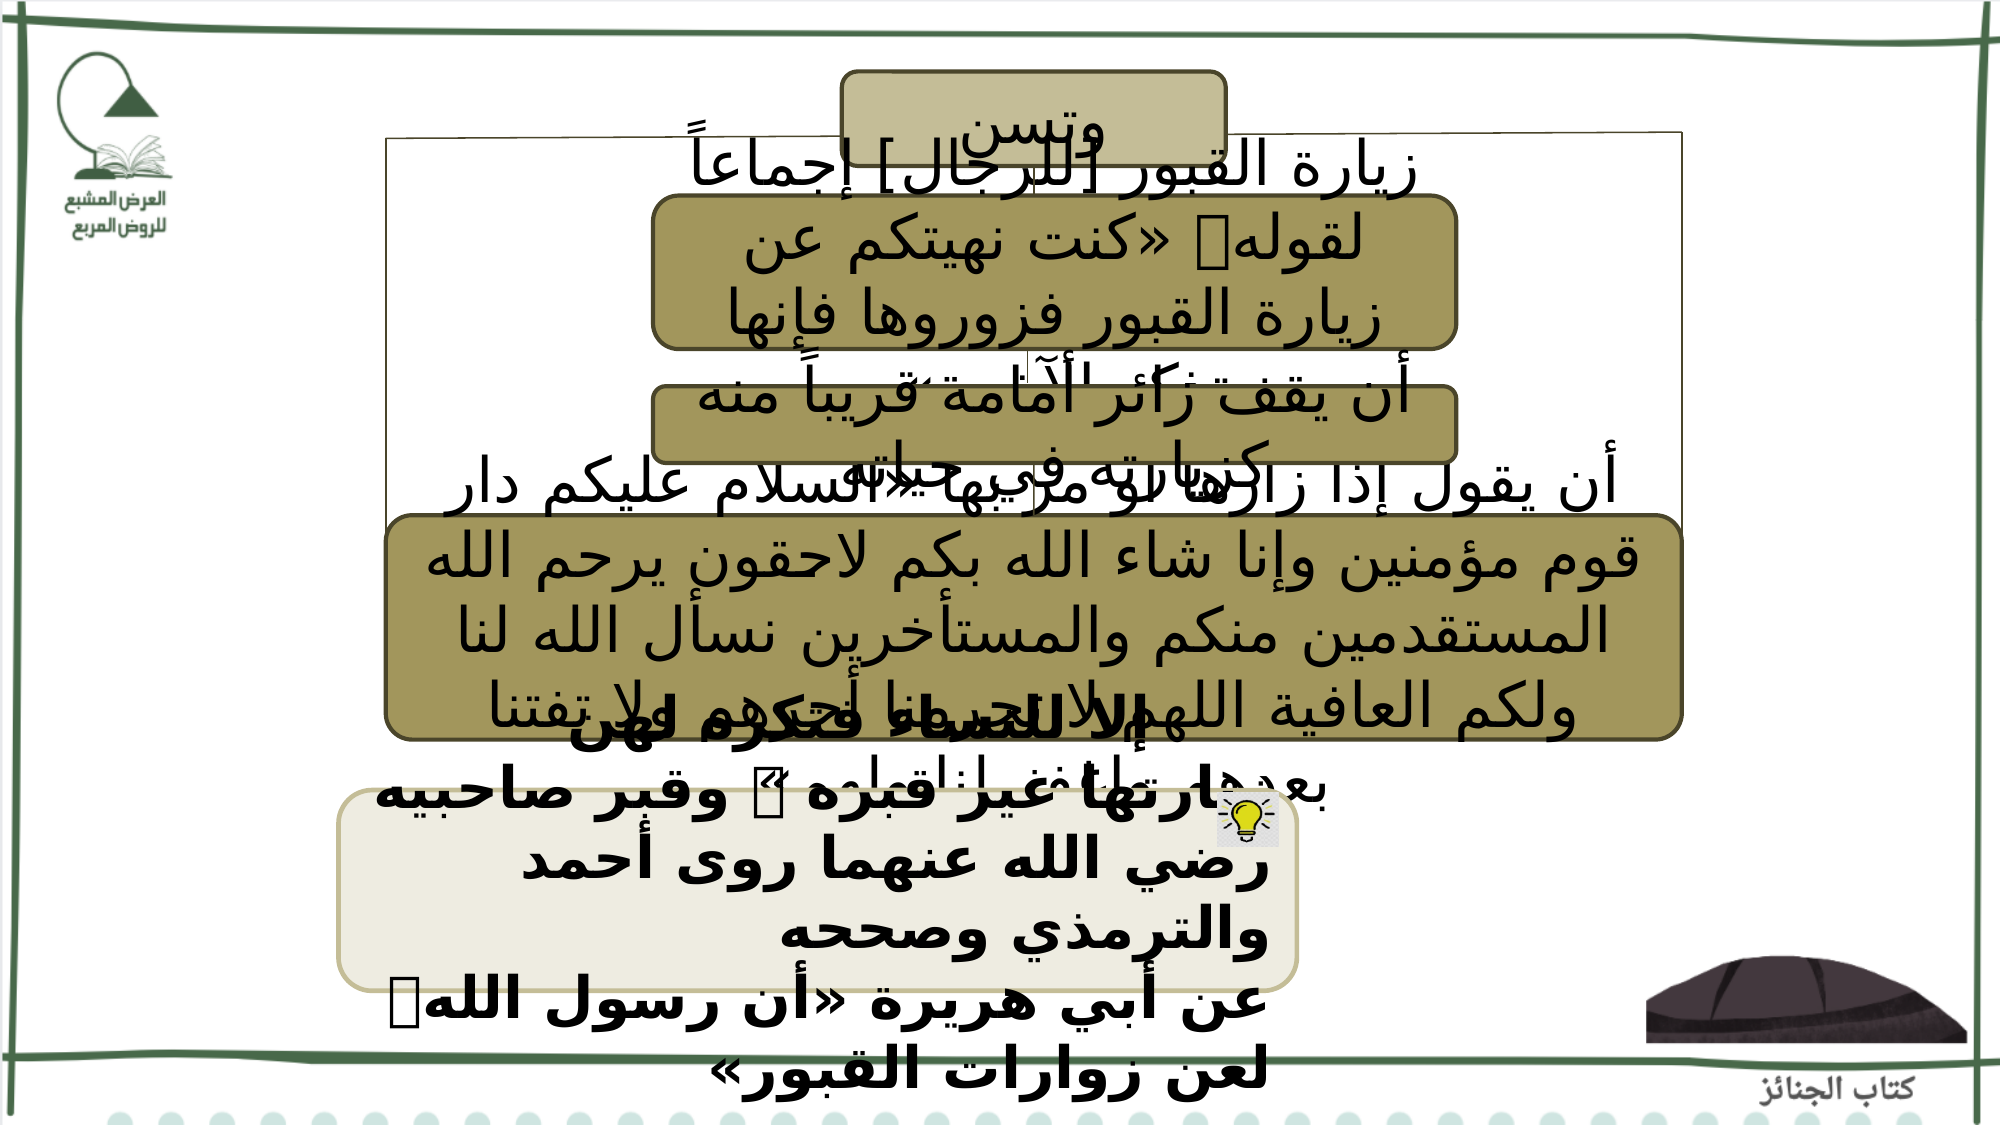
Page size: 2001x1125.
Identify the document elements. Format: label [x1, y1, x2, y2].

picture [0, 0, 2000, 1125]
text_box [385, 131, 1683, 139]
